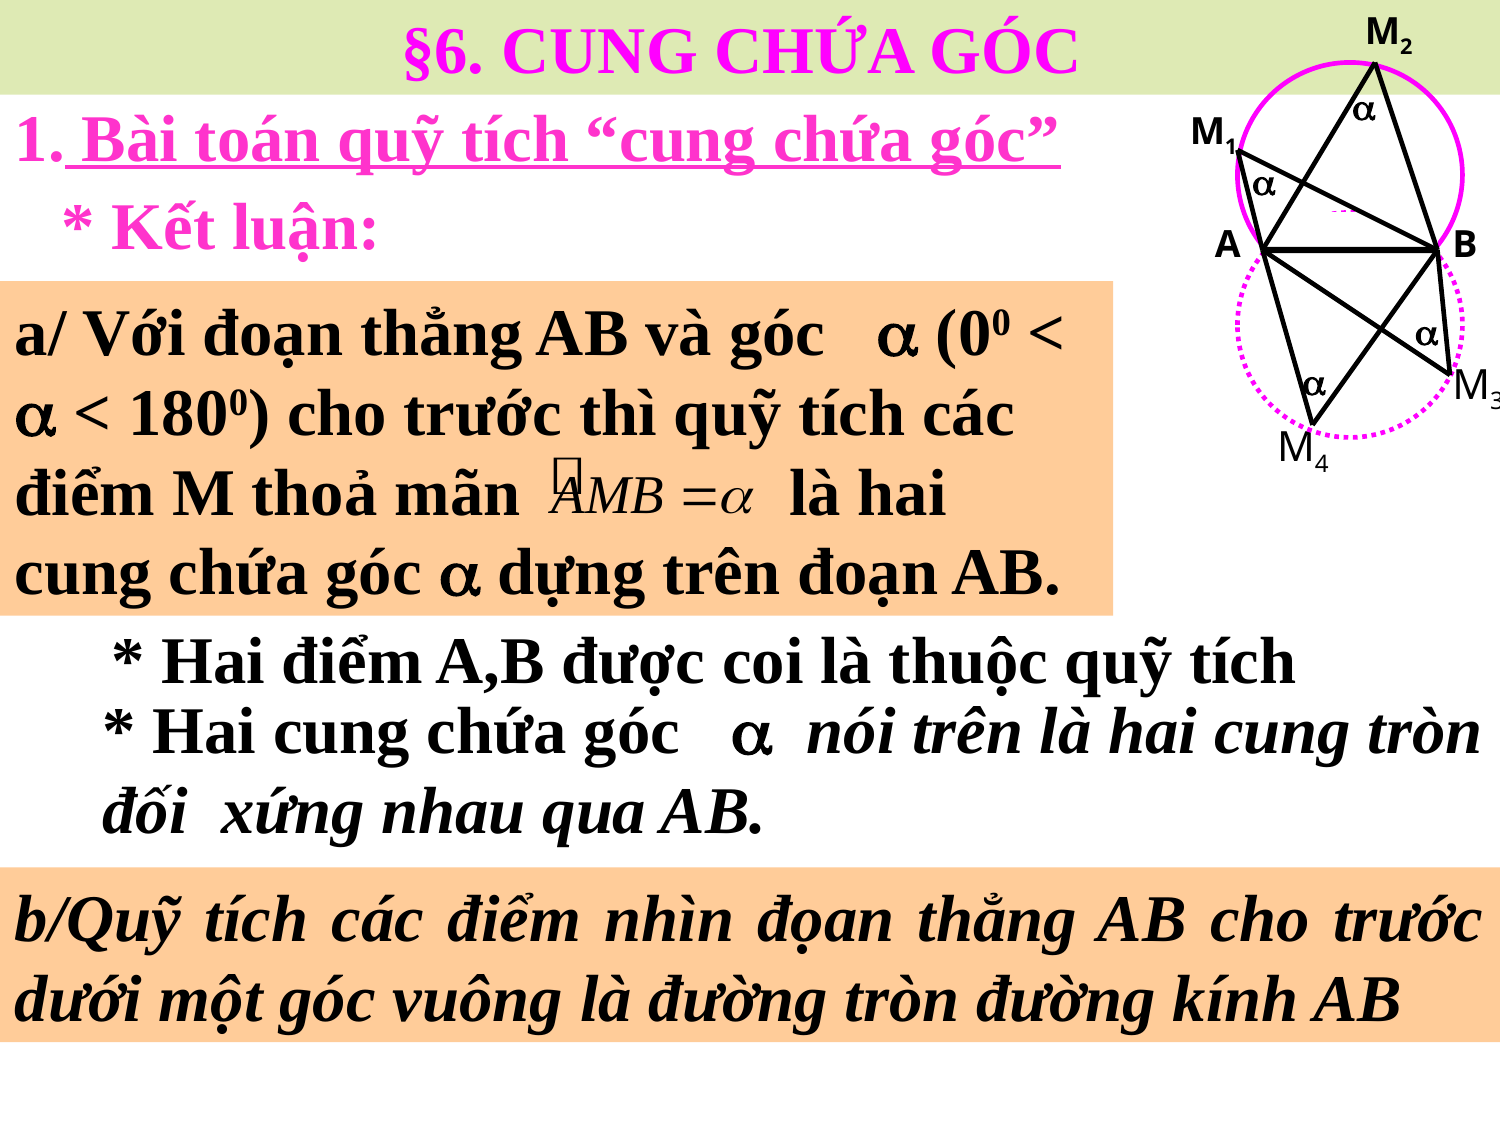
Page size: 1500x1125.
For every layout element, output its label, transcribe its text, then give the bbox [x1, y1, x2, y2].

text_box * Kết luận: [46, 183, 397, 271]
text_box b/Quỹ tích các điểm nhìn đọan thẳng AB cho trước dưới một góc vuông là đường tròn đường kính AB [0, 867, 1500, 1043]
text_box 1. Bài toán quỹ tích “cung chứa góc” [0, 87, 1090, 183]
text_box §6. CUNG CHỨA GÓC [0, 1, 1171, 95]
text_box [1174, 0, 1500, 478]
text_box * Hai điểm A,B được coi là thuộc quỹ tích [79, 609, 1330, 704]
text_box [0, 280, 1114, 620]
text_box * Hai cung chứa góc  nói trên là hai cung tròn đối xứng nhau qua AB. [87, 679, 1500, 855]
